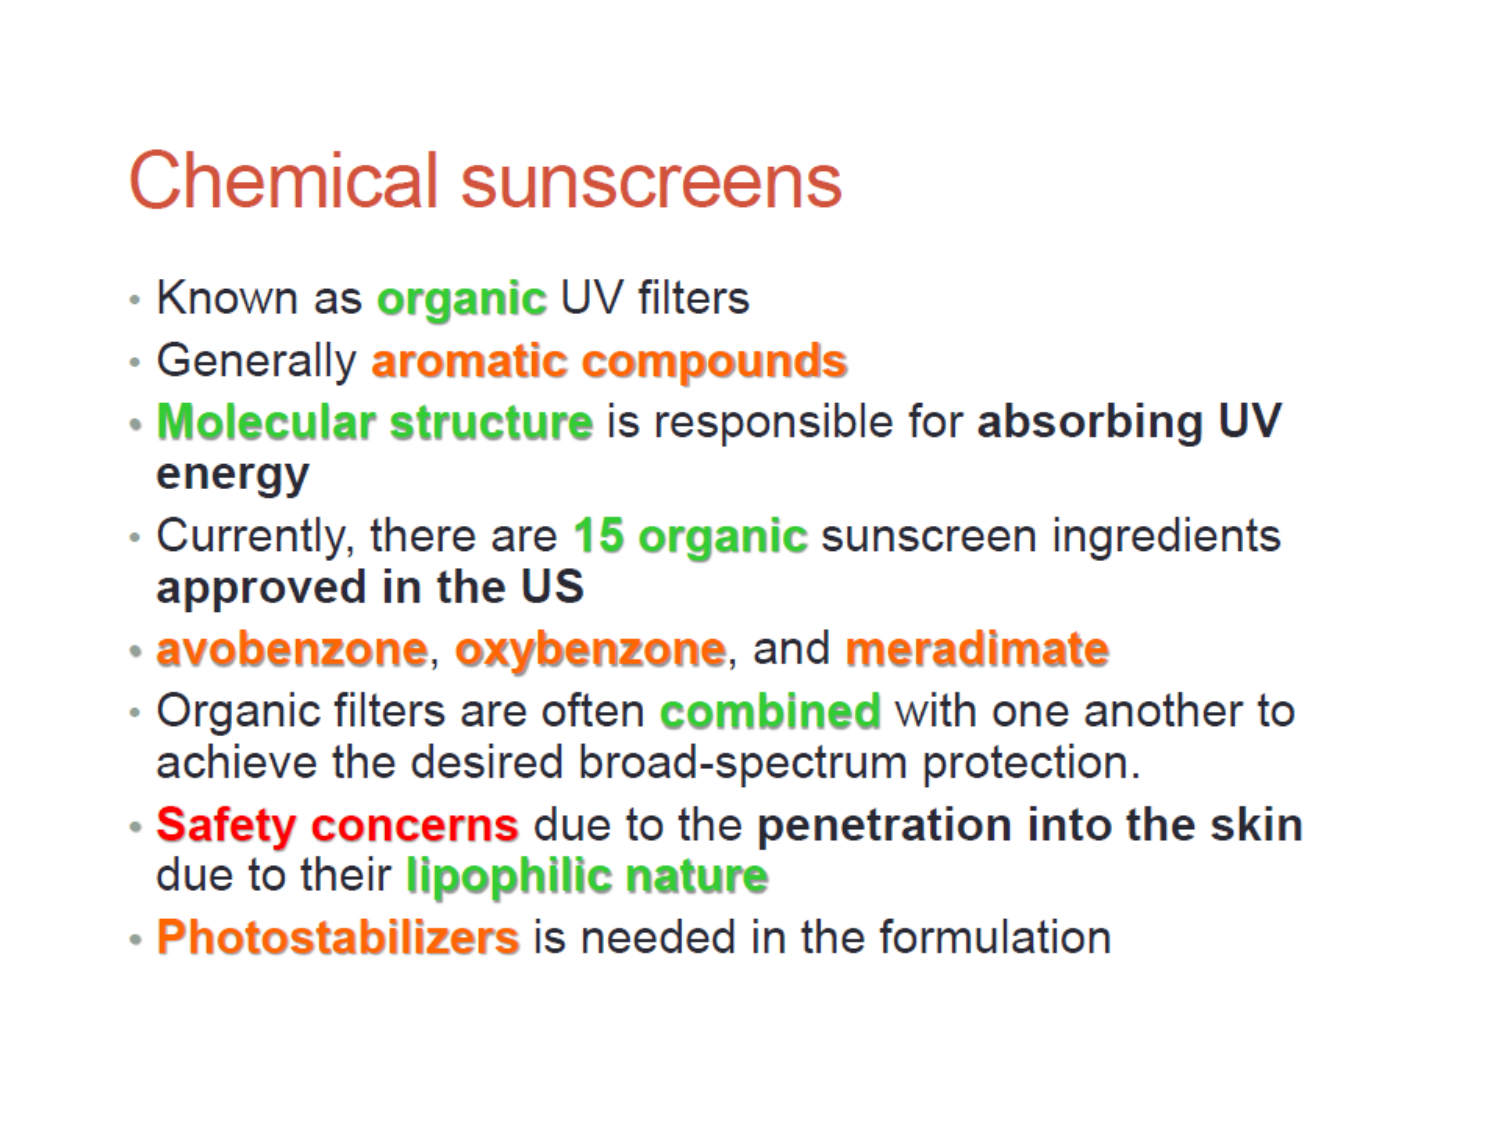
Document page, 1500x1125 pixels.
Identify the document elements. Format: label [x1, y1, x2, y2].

picture [109, 131, 1391, 994]
